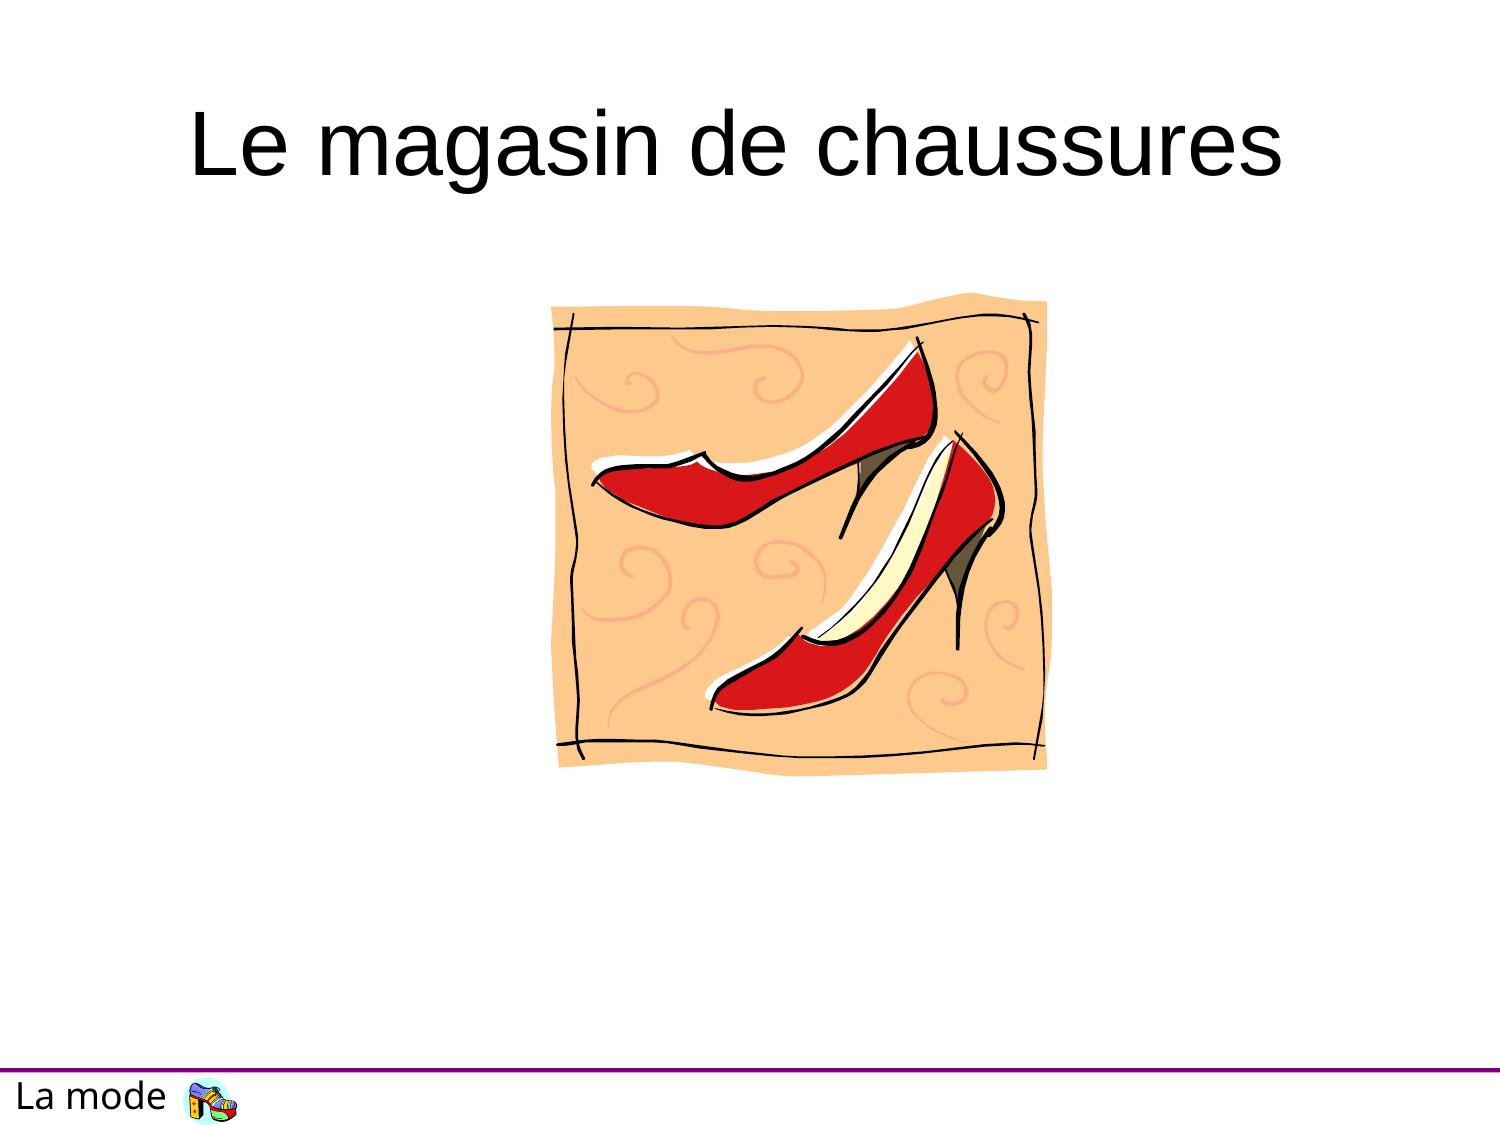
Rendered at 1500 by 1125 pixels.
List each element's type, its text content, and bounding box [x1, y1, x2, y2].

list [548, 290, 1055, 779]
picture [182, 1077, 238, 1125]
text_box La mode [0, 1064, 373, 1125]
title Le magasin de chaussures [74, 44, 1426, 233]
